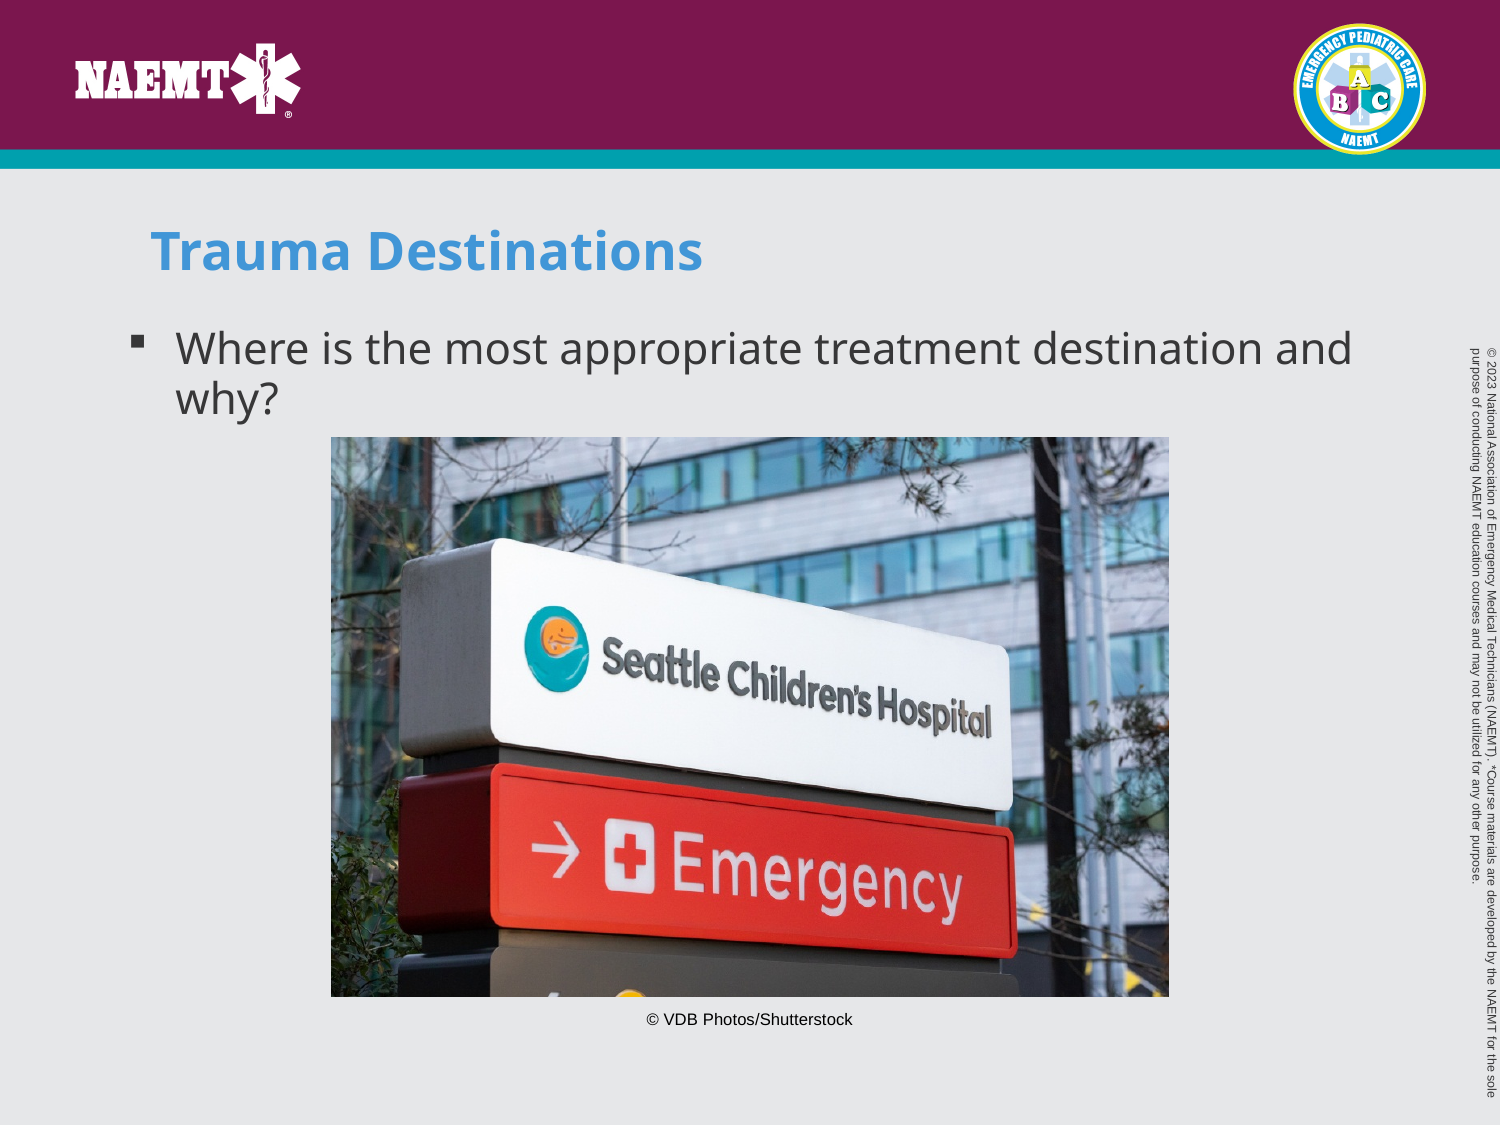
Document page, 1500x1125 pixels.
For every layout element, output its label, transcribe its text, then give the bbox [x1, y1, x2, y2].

list Where is the most appropriate treatment destination and why? [112, 315, 1380, 1024]
picture [0, 0, 1500, 169]
text_box © VDB Photos/Shutterstock [631, 1001, 869, 1036]
picture [0, 335, 1500, 1125]
picture [331, 437, 1169, 997]
title Trauma Destinations [0, 169, 1500, 335]
